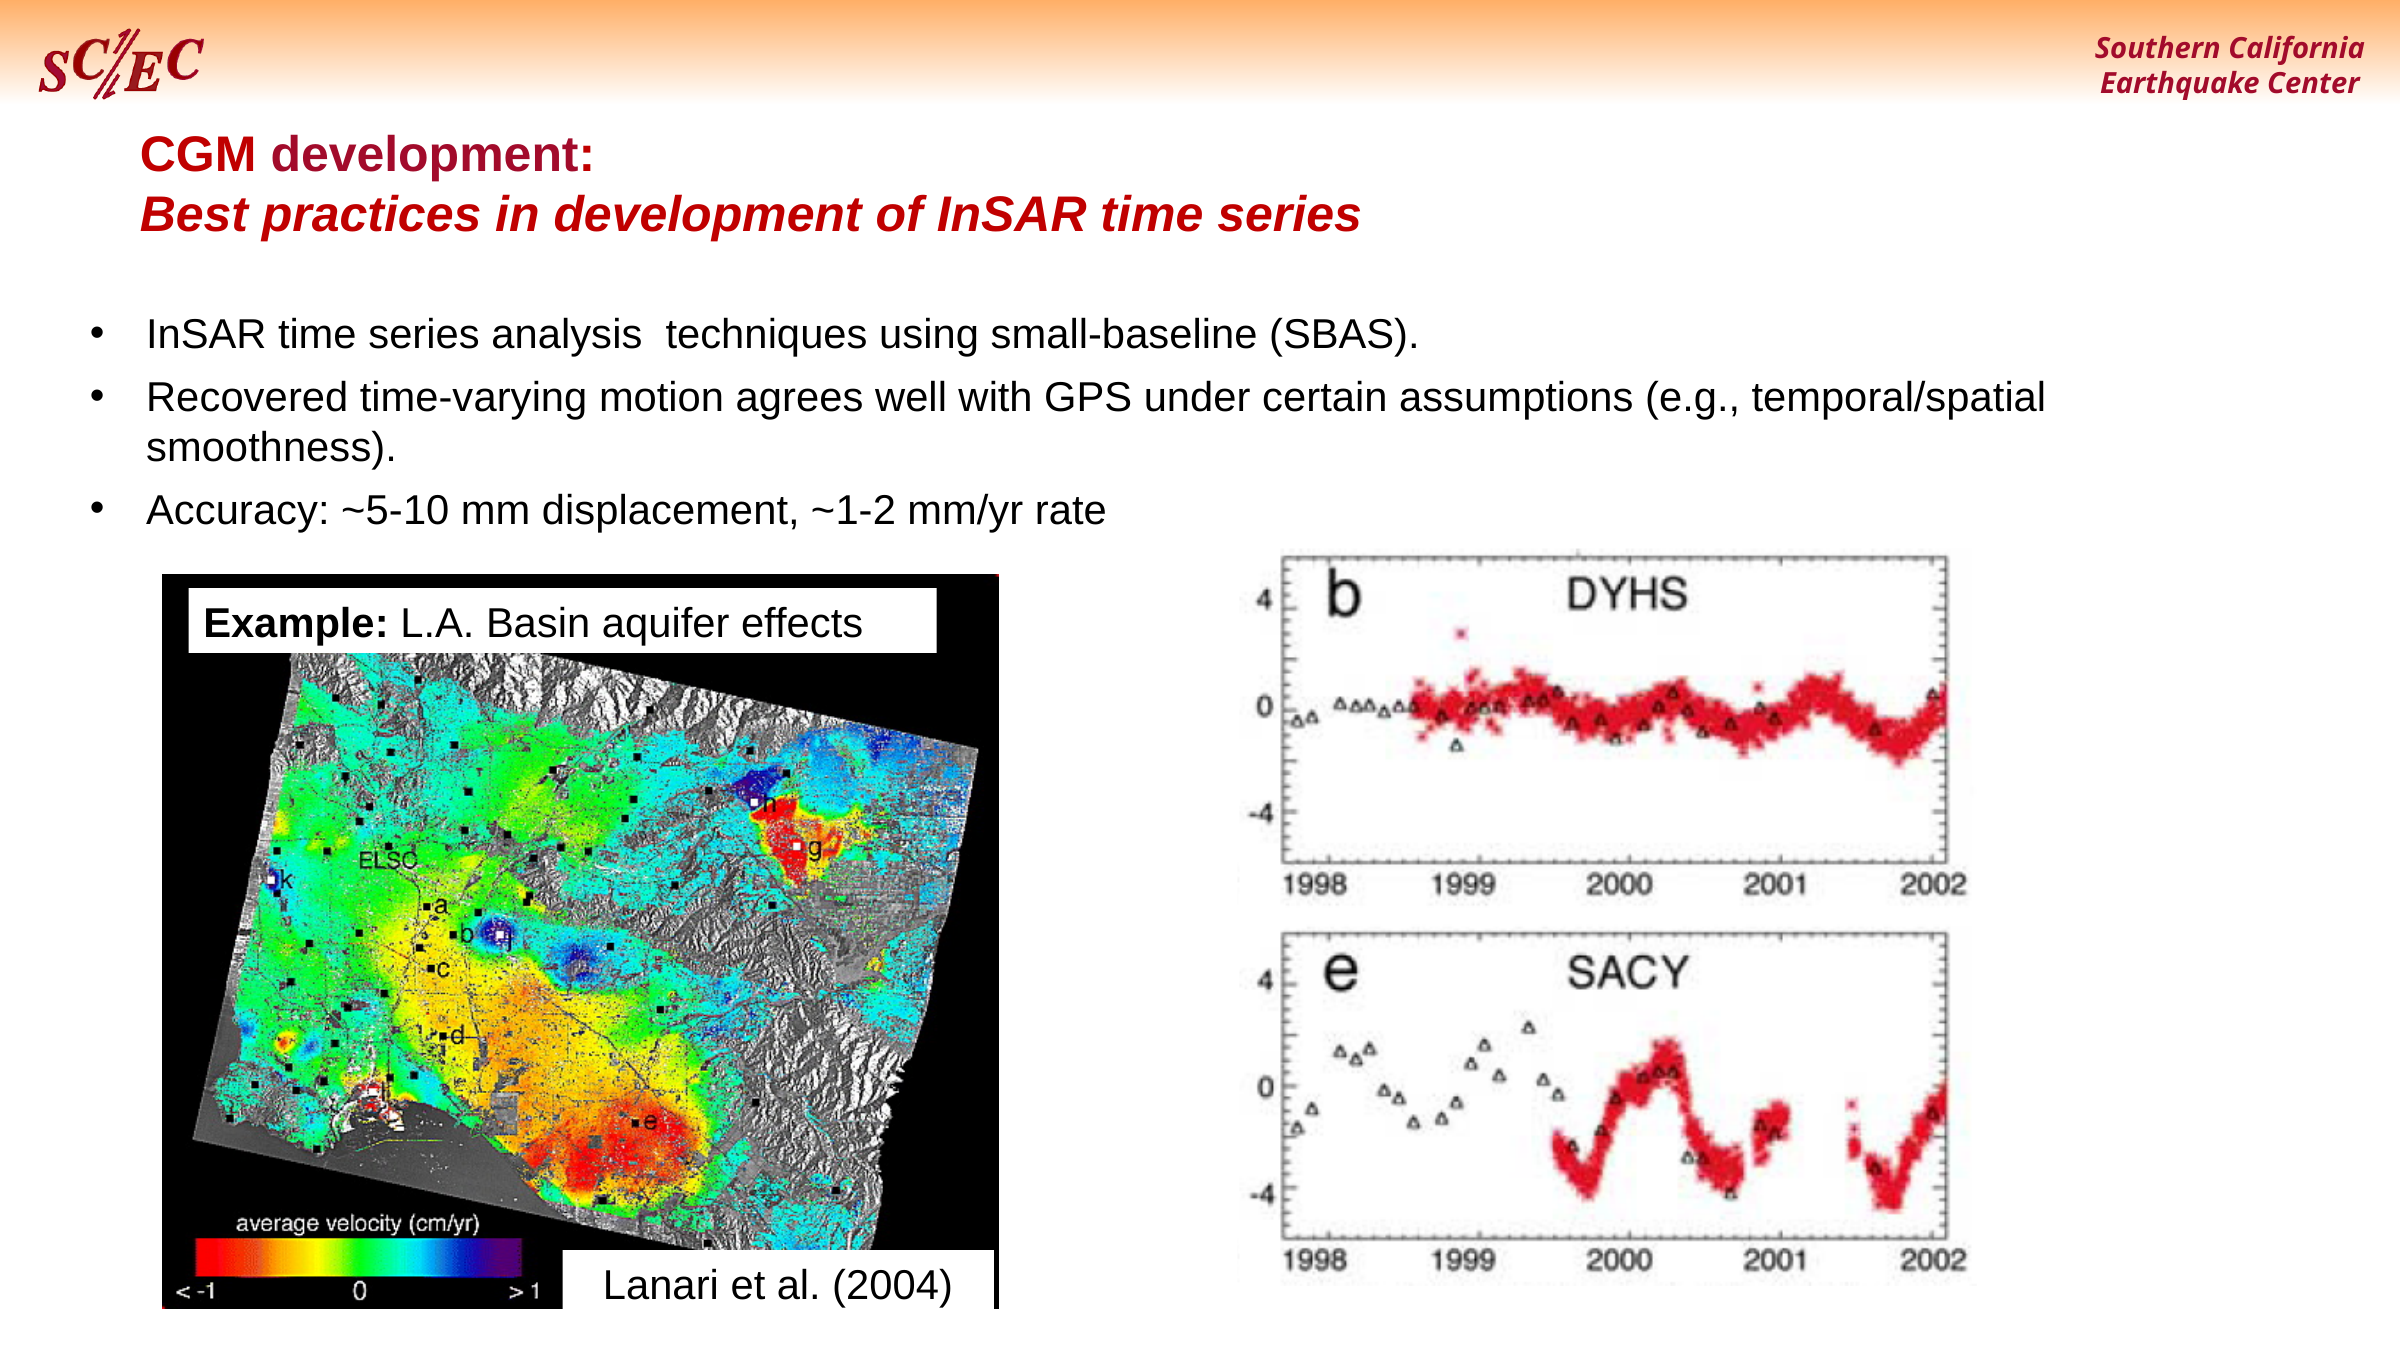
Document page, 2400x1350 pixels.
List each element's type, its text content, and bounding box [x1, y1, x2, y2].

text_box InSAR time series analysis techniques using small-baseline (SBAS). Recovered time-varying motion agrees well with GPS under certain assumptions (e.g., temporal/spatial smoothness). Accuracy: ~5-10 mm displacement, ~1-2 mm/yr rate [74, 299, 2113, 540]
text_box CGM development: Best practices in development of InSAR time series [125, 113, 1900, 249]
picture [162, 574, 1000, 1309]
picture [1236, 524, 1995, 1286]
picture [27, 22, 215, 104]
